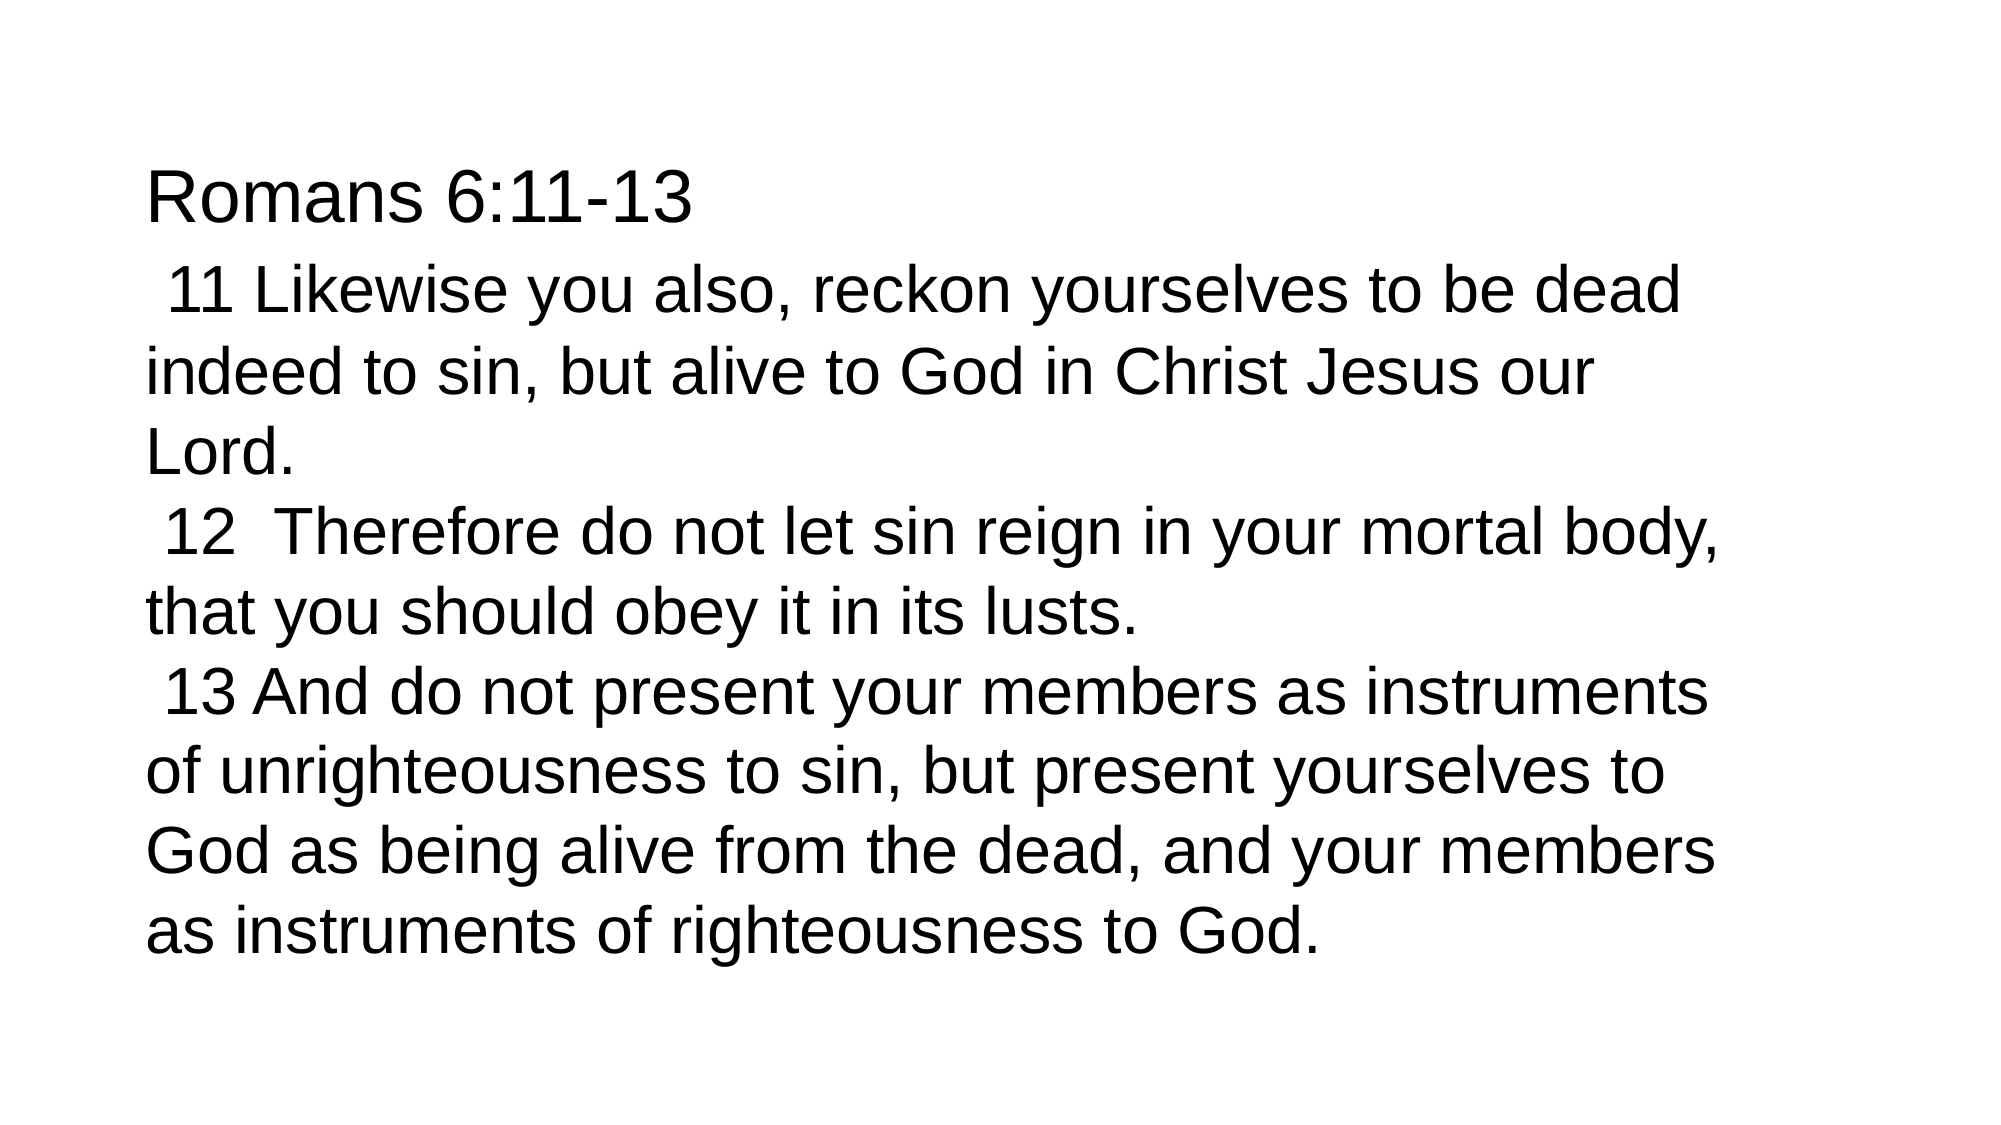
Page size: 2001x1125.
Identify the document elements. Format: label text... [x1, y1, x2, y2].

text_box Romans 6:11-13 11 Likewise you also, reckon yourselves to be dead indeed to sin, but alive to God in Christ Jesus our Lord. 12 Therefore do not let sin reign in your mortal body, that you should obey it in its lusts. 13 And do not present your members as instruments of unrighteousness to sin, but present yourselves to God as being alive from the dead, and your members as instruments of righteousness to God. [130, 140, 1769, 975]
